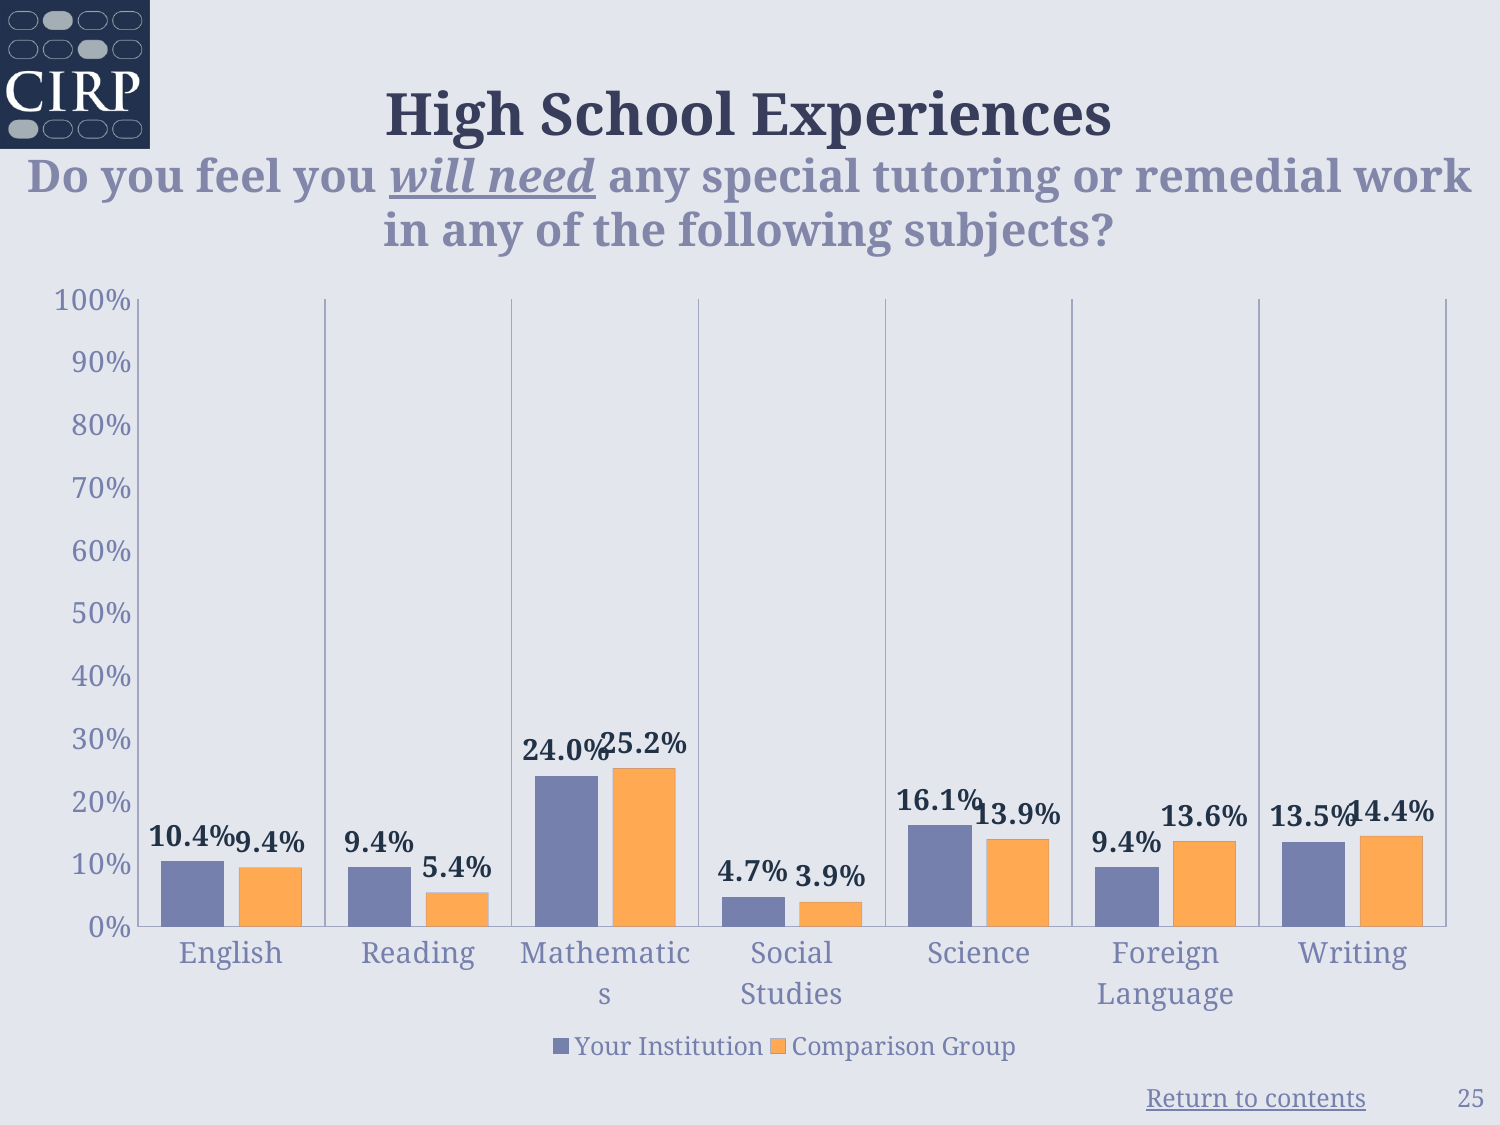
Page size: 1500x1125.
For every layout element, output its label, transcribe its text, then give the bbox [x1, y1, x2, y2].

title High School Experiences Do you feel you will need any special tutoring or remedial work in any of the following subjects? [0, 36, 1500, 225]
picture [0, 0, 150, 36]
slide_number 25 [1374, 1049, 1500, 1125]
chart [24, 262, 1476, 1088]
